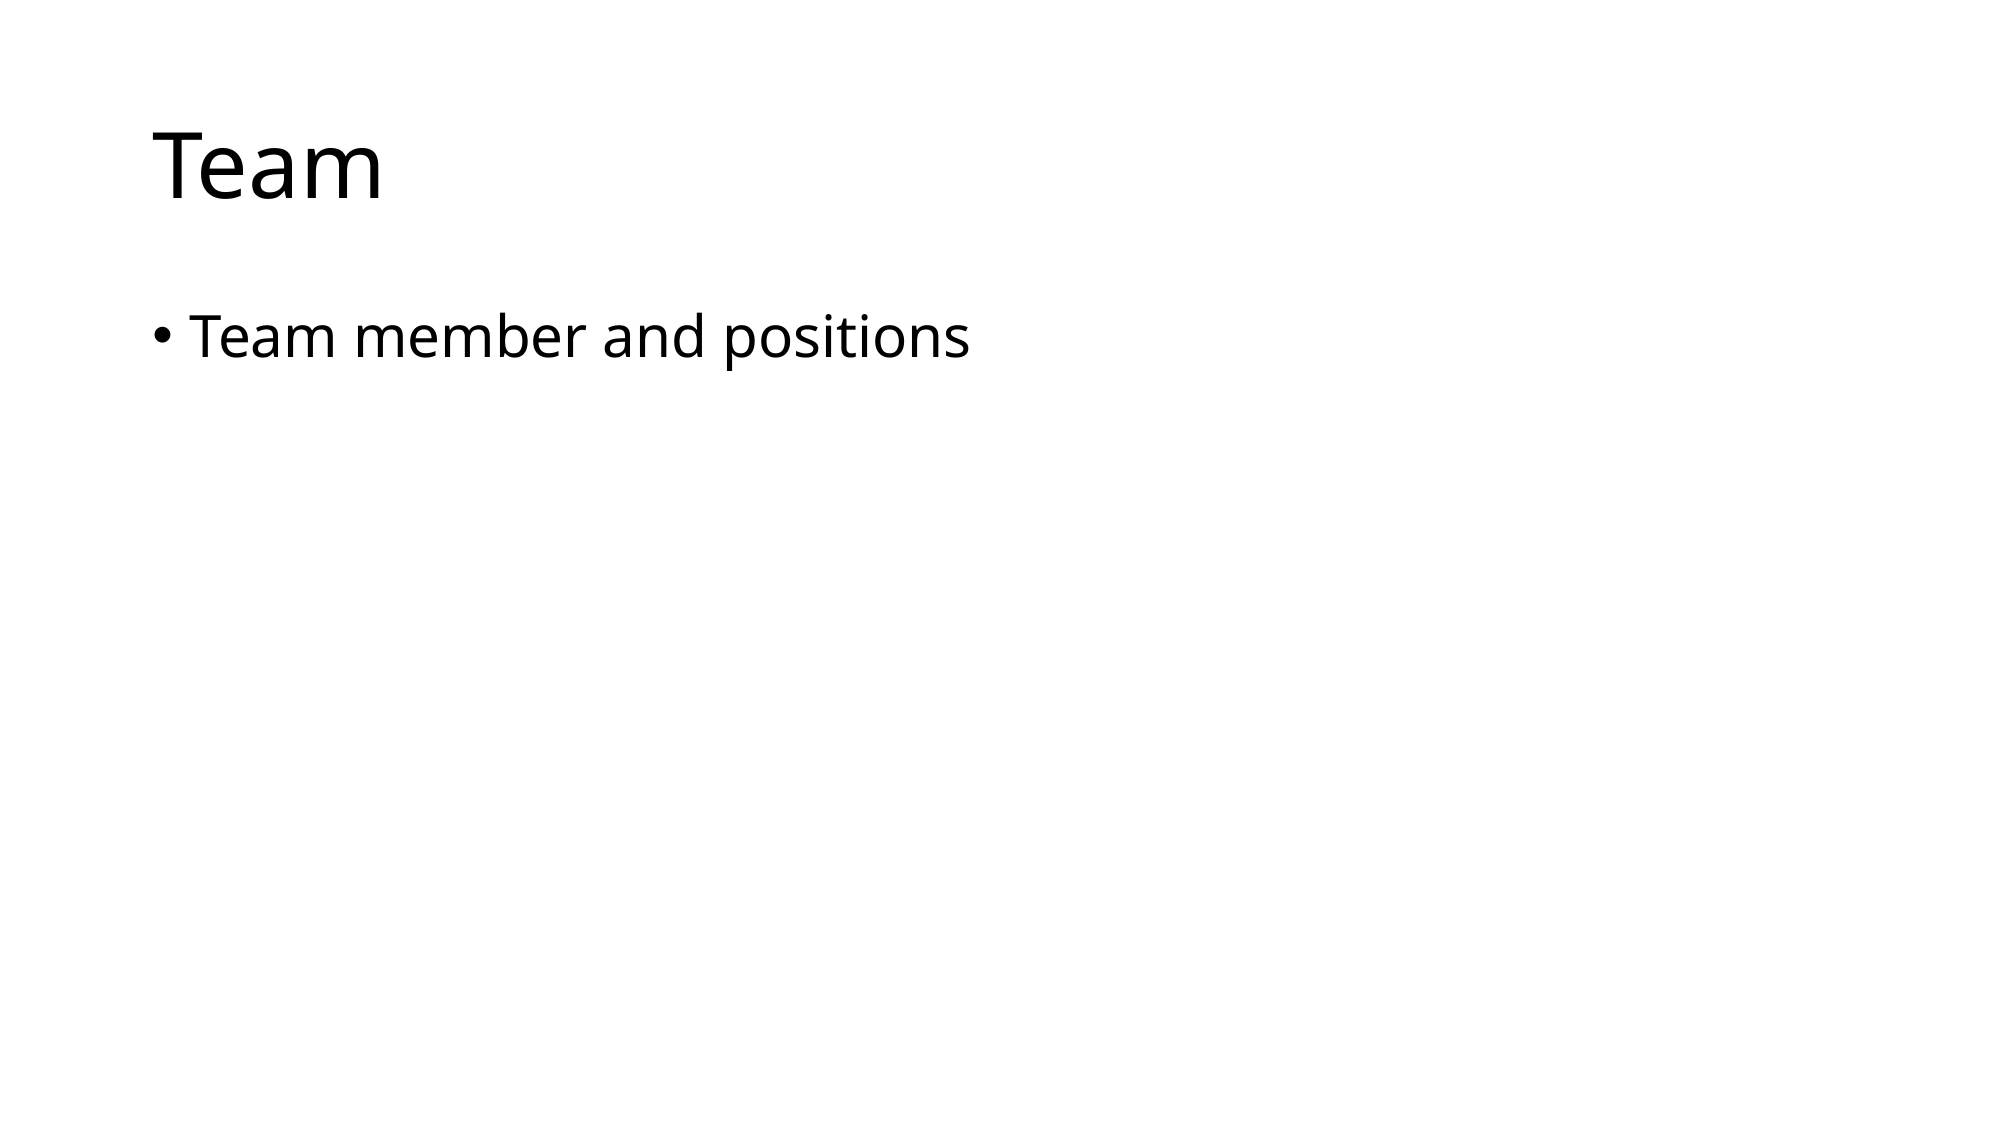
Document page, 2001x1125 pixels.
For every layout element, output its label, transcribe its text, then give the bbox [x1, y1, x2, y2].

list Team member and positions [137, 299, 1863, 1014]
title Team [137, 59, 1863, 278]
